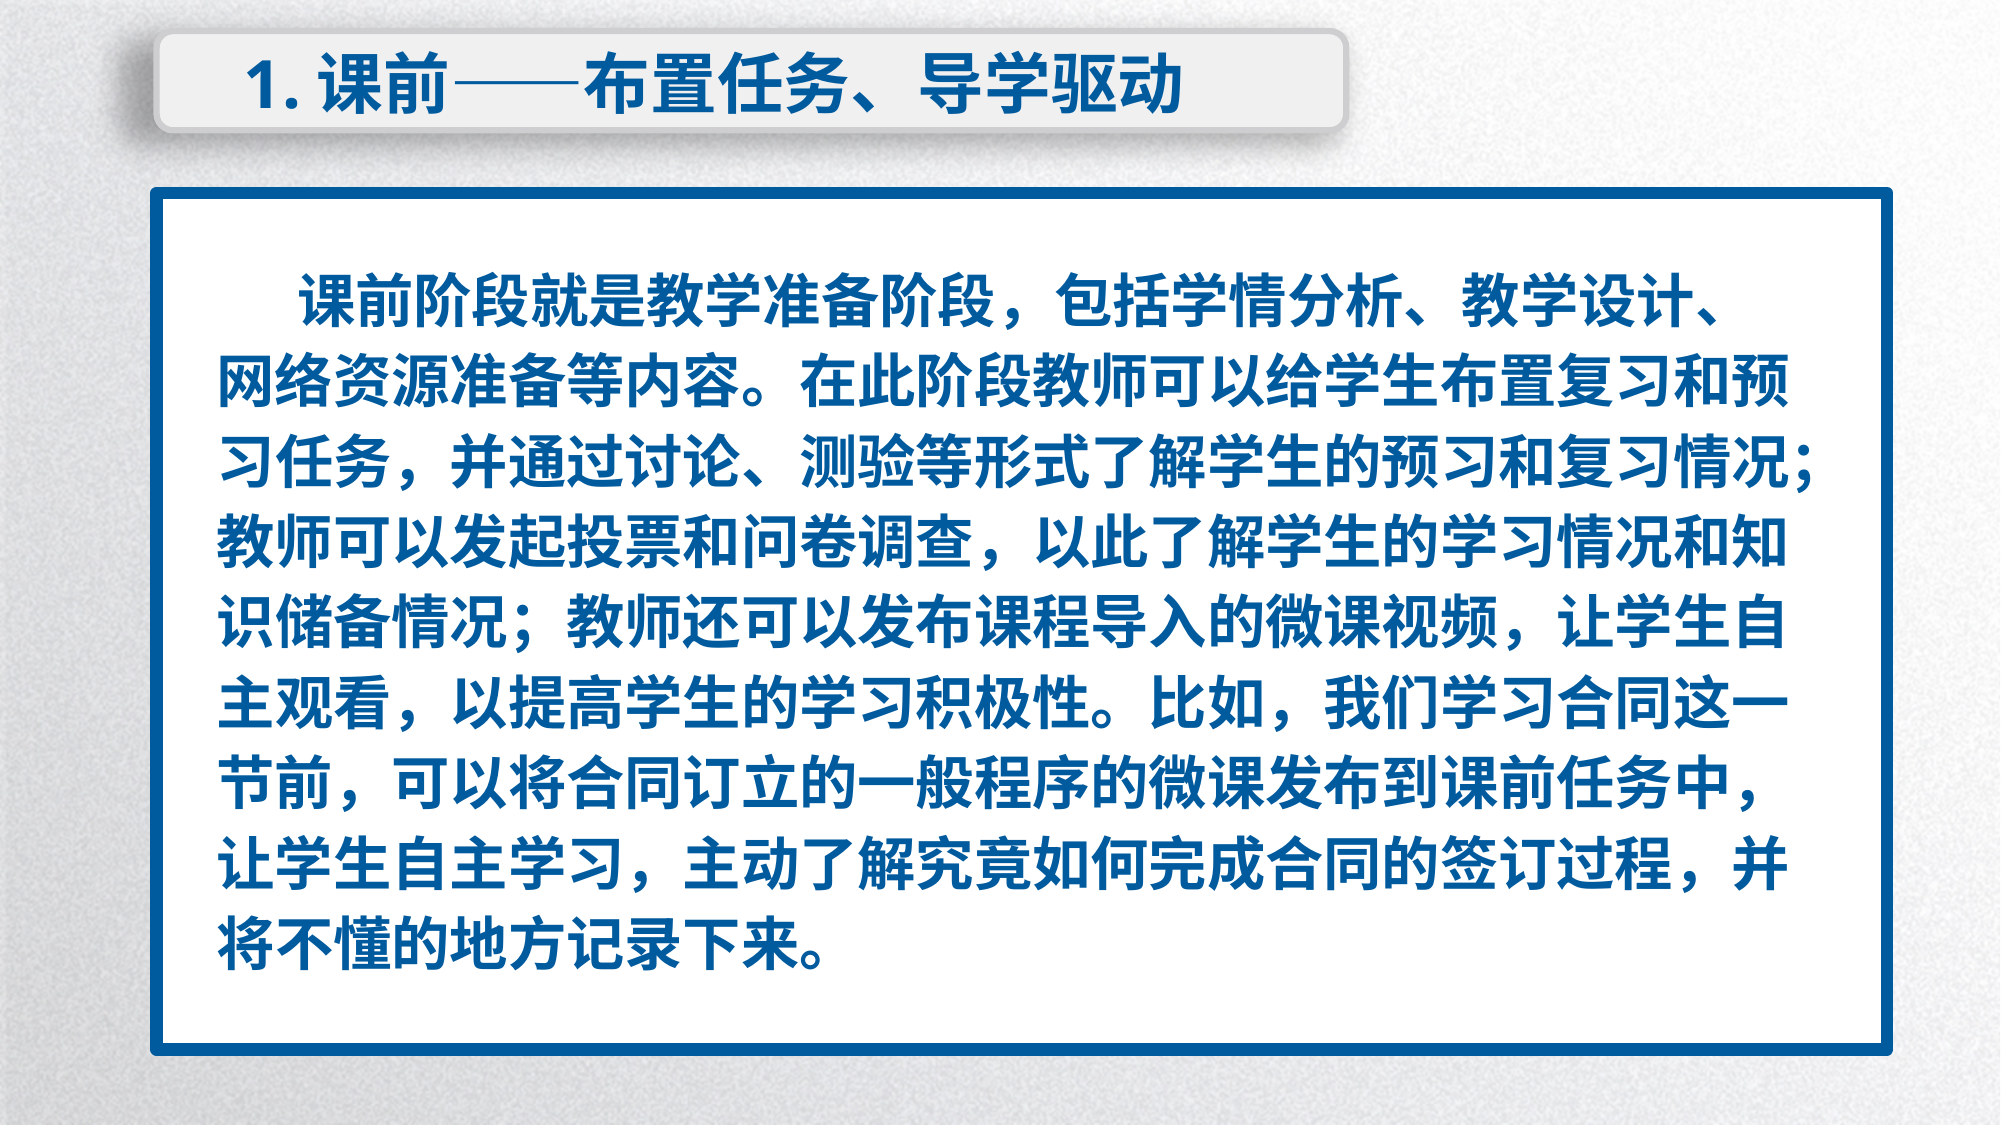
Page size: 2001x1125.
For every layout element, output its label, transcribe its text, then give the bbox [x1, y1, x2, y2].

text_box [154, 191, 1889, 1052]
picture [0, 0, 2001, 1125]
text_box 课前阶段就是教学准备阶段，包括学情分析、教学设计、网络资源准备等内容。在此阶段教师可以给学生布置复习和预习任务，并通过讨论、测验等形式了解学生的预习和复习情况；教师可以发起投票和问卷调查，以此了解学生的学习情况和知识储备情况；教师还可以发布课程导入的微课视频，让学生自主观看，以提高学生的学习积极性。比如，我们学习合同这一节前，可以将合同订立的一般程序的微课发布到课前任务中，让学生自主学习，主动了解究竟如何完成合同的签订过程，并将不懂的地方记录下来。 [196, 243, 1820, 988]
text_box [156, 30, 1347, 131]
